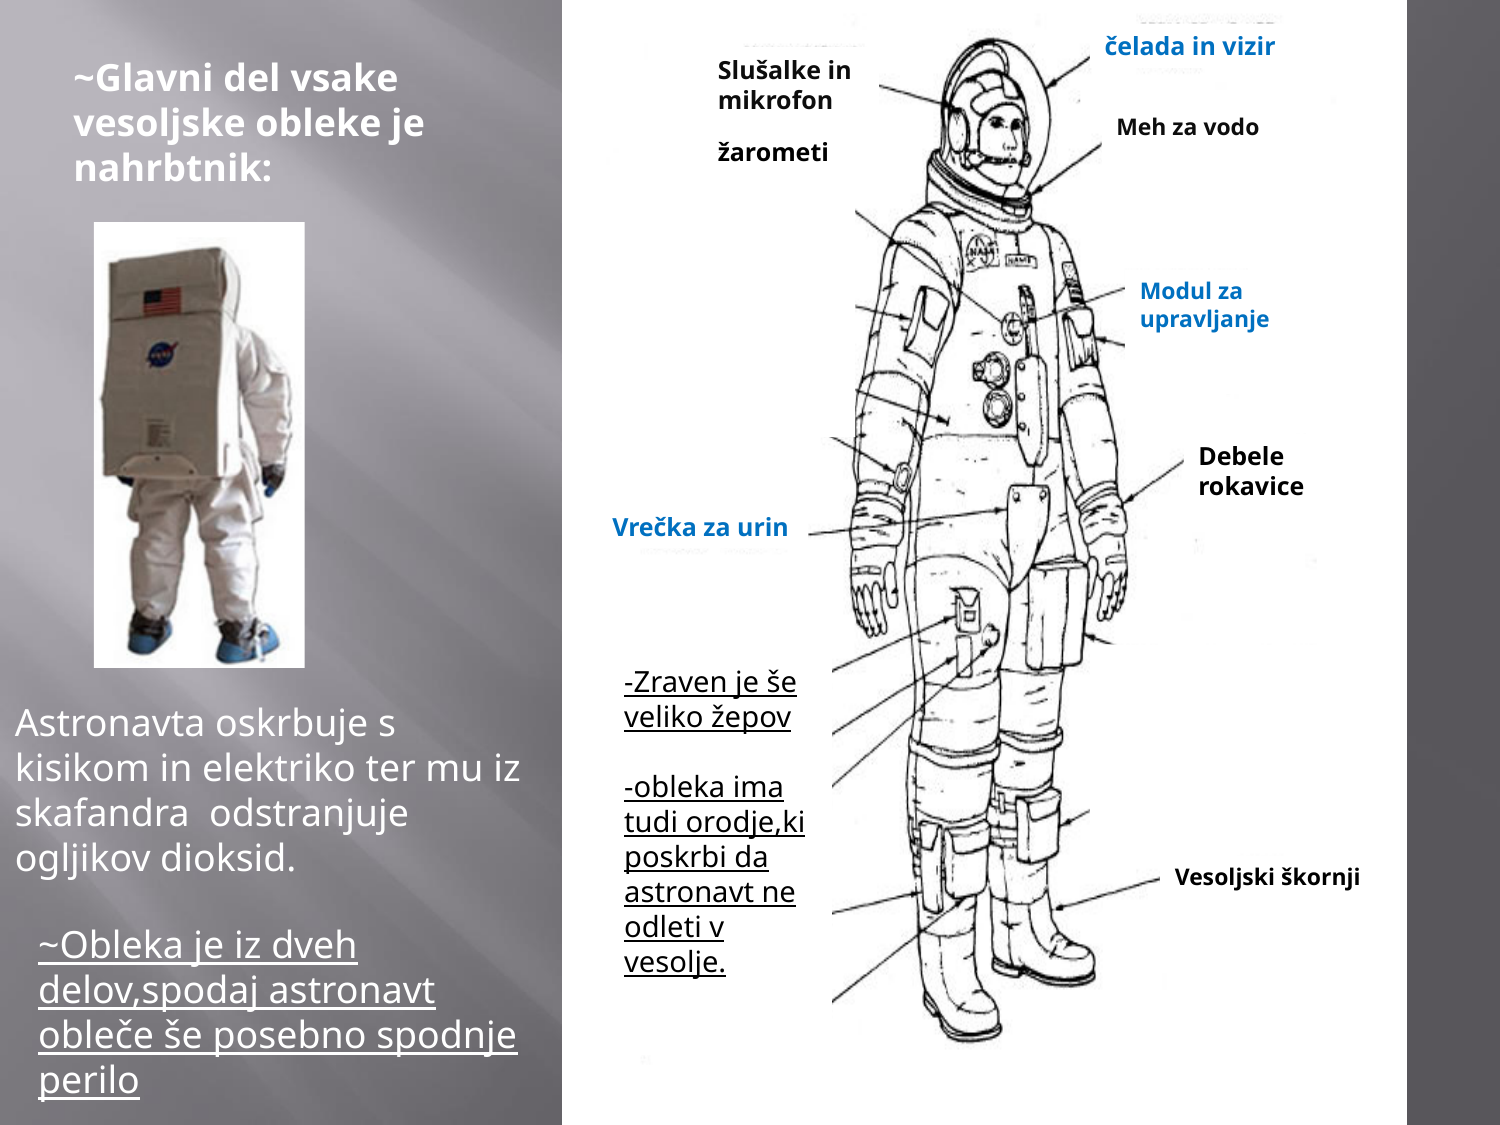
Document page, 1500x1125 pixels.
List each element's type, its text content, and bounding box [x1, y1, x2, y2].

text_box ~Obleka je iz dveh delov,spodaj astronavt obleče še posebno spodnje perilo [23, 913, 551, 1109]
picture [0, 0, 1500, 1125]
text_box Astronavta oskrbuje s kisikom in elektriko ter mu iz skafandra odstranjuje ogljikov dioksid. [0, 691, 539, 887]
text_box ~Glavni del vsake vesoljske obleke je nahrbtnik: [58, 46, 481, 197]
